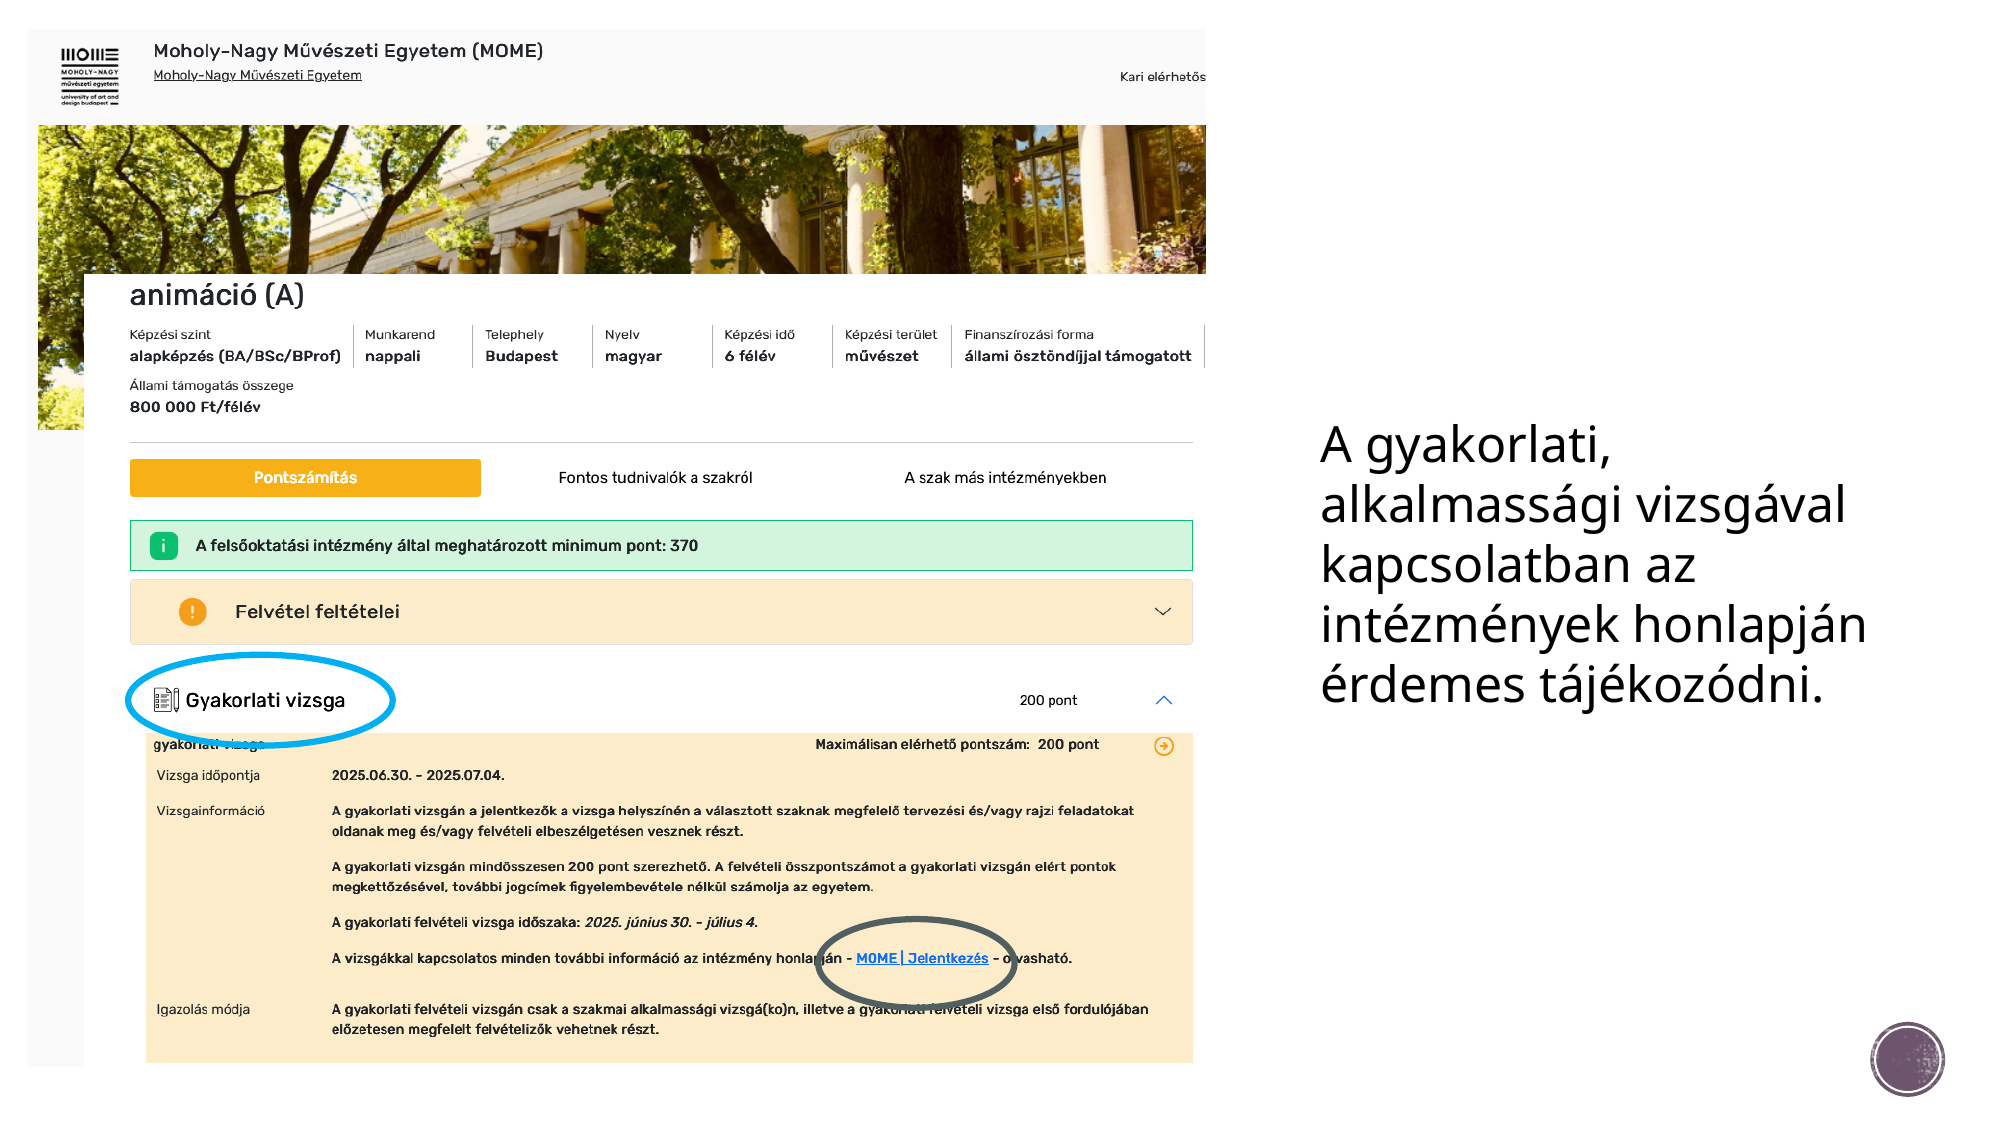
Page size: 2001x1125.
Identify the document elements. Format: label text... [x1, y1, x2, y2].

text_box A gyakorlati, alkalmassági vizsgával kapcsolatban az intézmények honlapján érdemes tájékozódni. [1305, 404, 1927, 720]
picture [27, 29, 1206, 1067]
